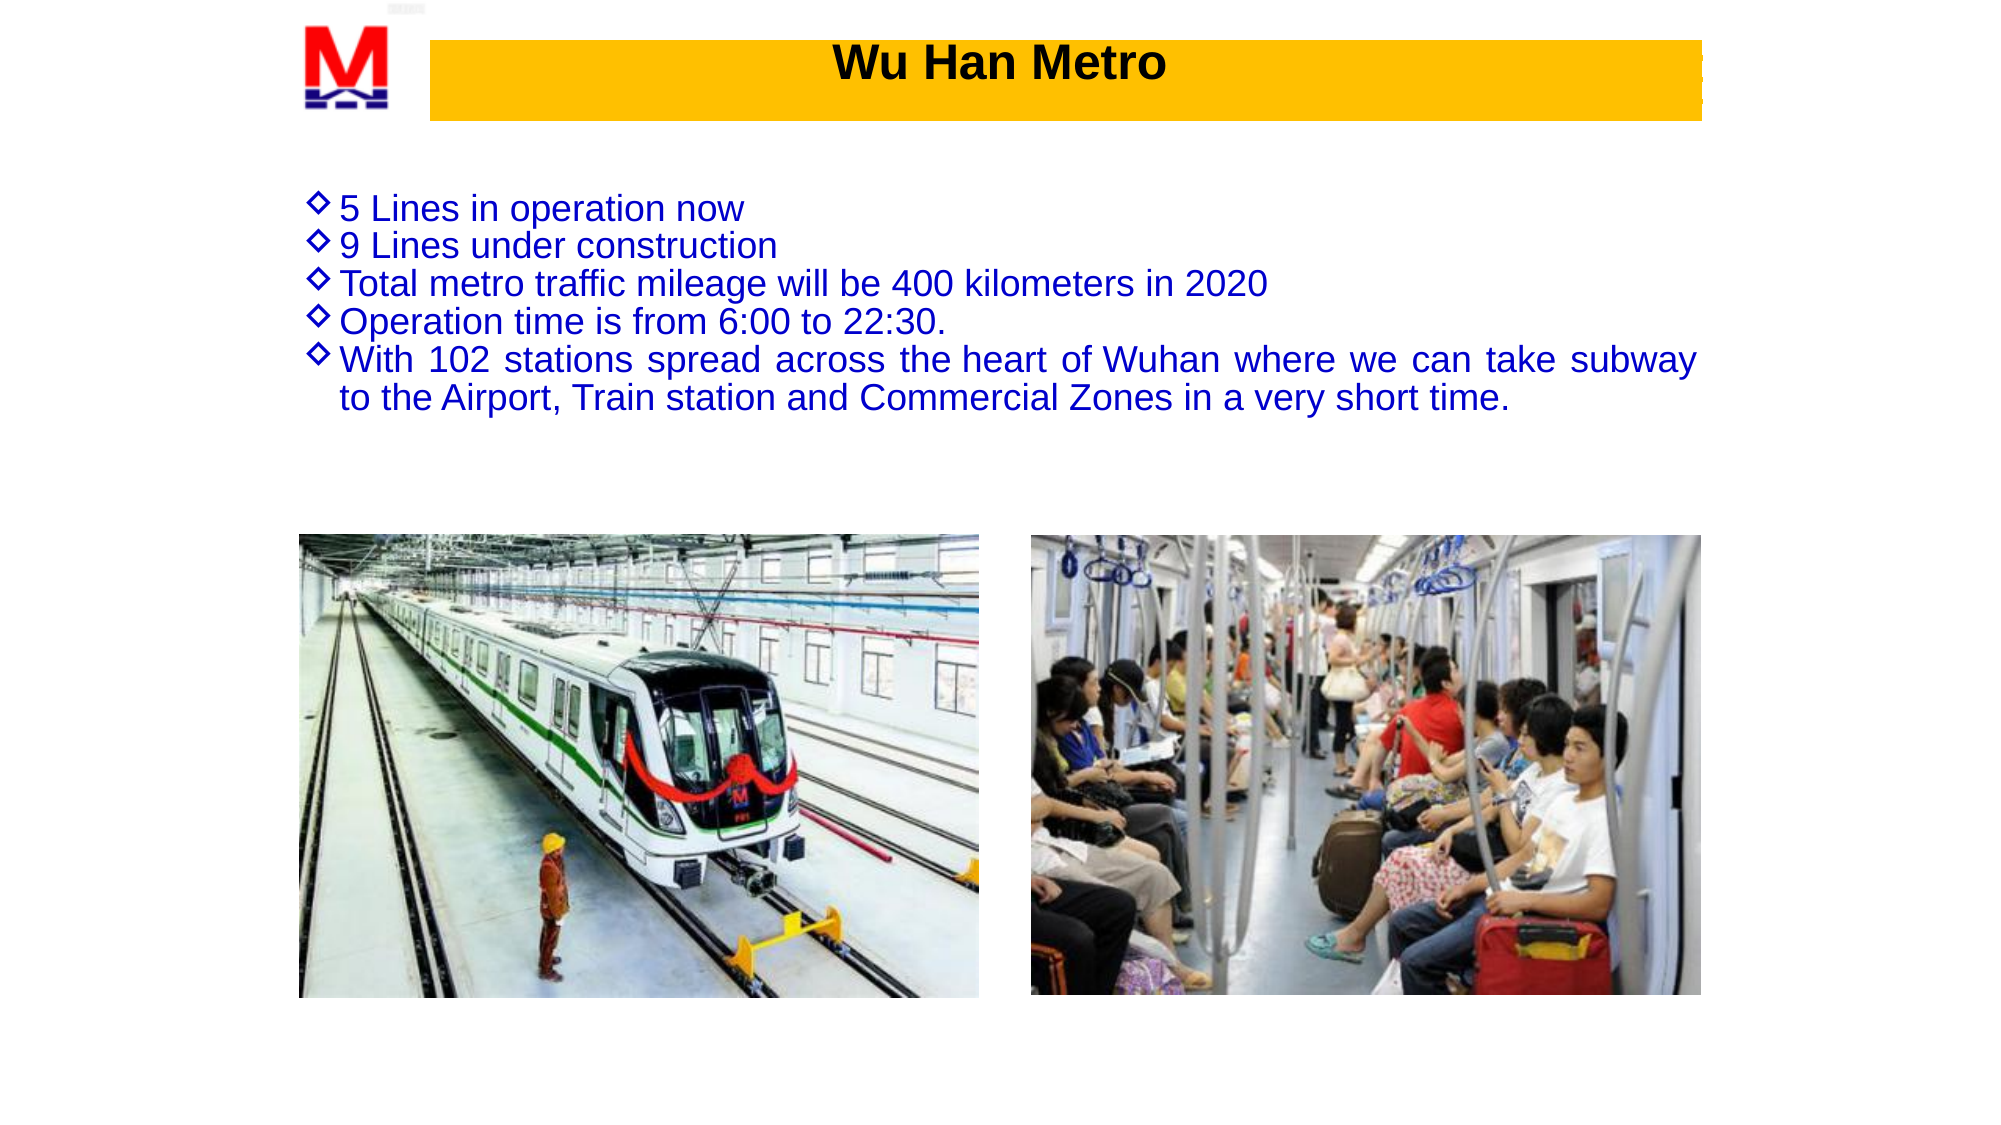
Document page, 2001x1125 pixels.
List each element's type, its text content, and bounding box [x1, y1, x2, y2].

picture [299, 534, 979, 998]
table_header Wu Han Metro [430, 40, 1703, 121]
picture [1031, 535, 1701, 995]
table_cell 5 Lines in operation now 9 Lines under construction Total metro traffic mileage will be 400 kilometers in 2020 Operation time is from 6:00 to 22:30. With 102 stations spread across the heart of Wuhan where we can take subway to the Airport, Train station and Commercial Zones in a very short time. [297, 121, 1703, 475]
picture [263, 0, 430, 135]
